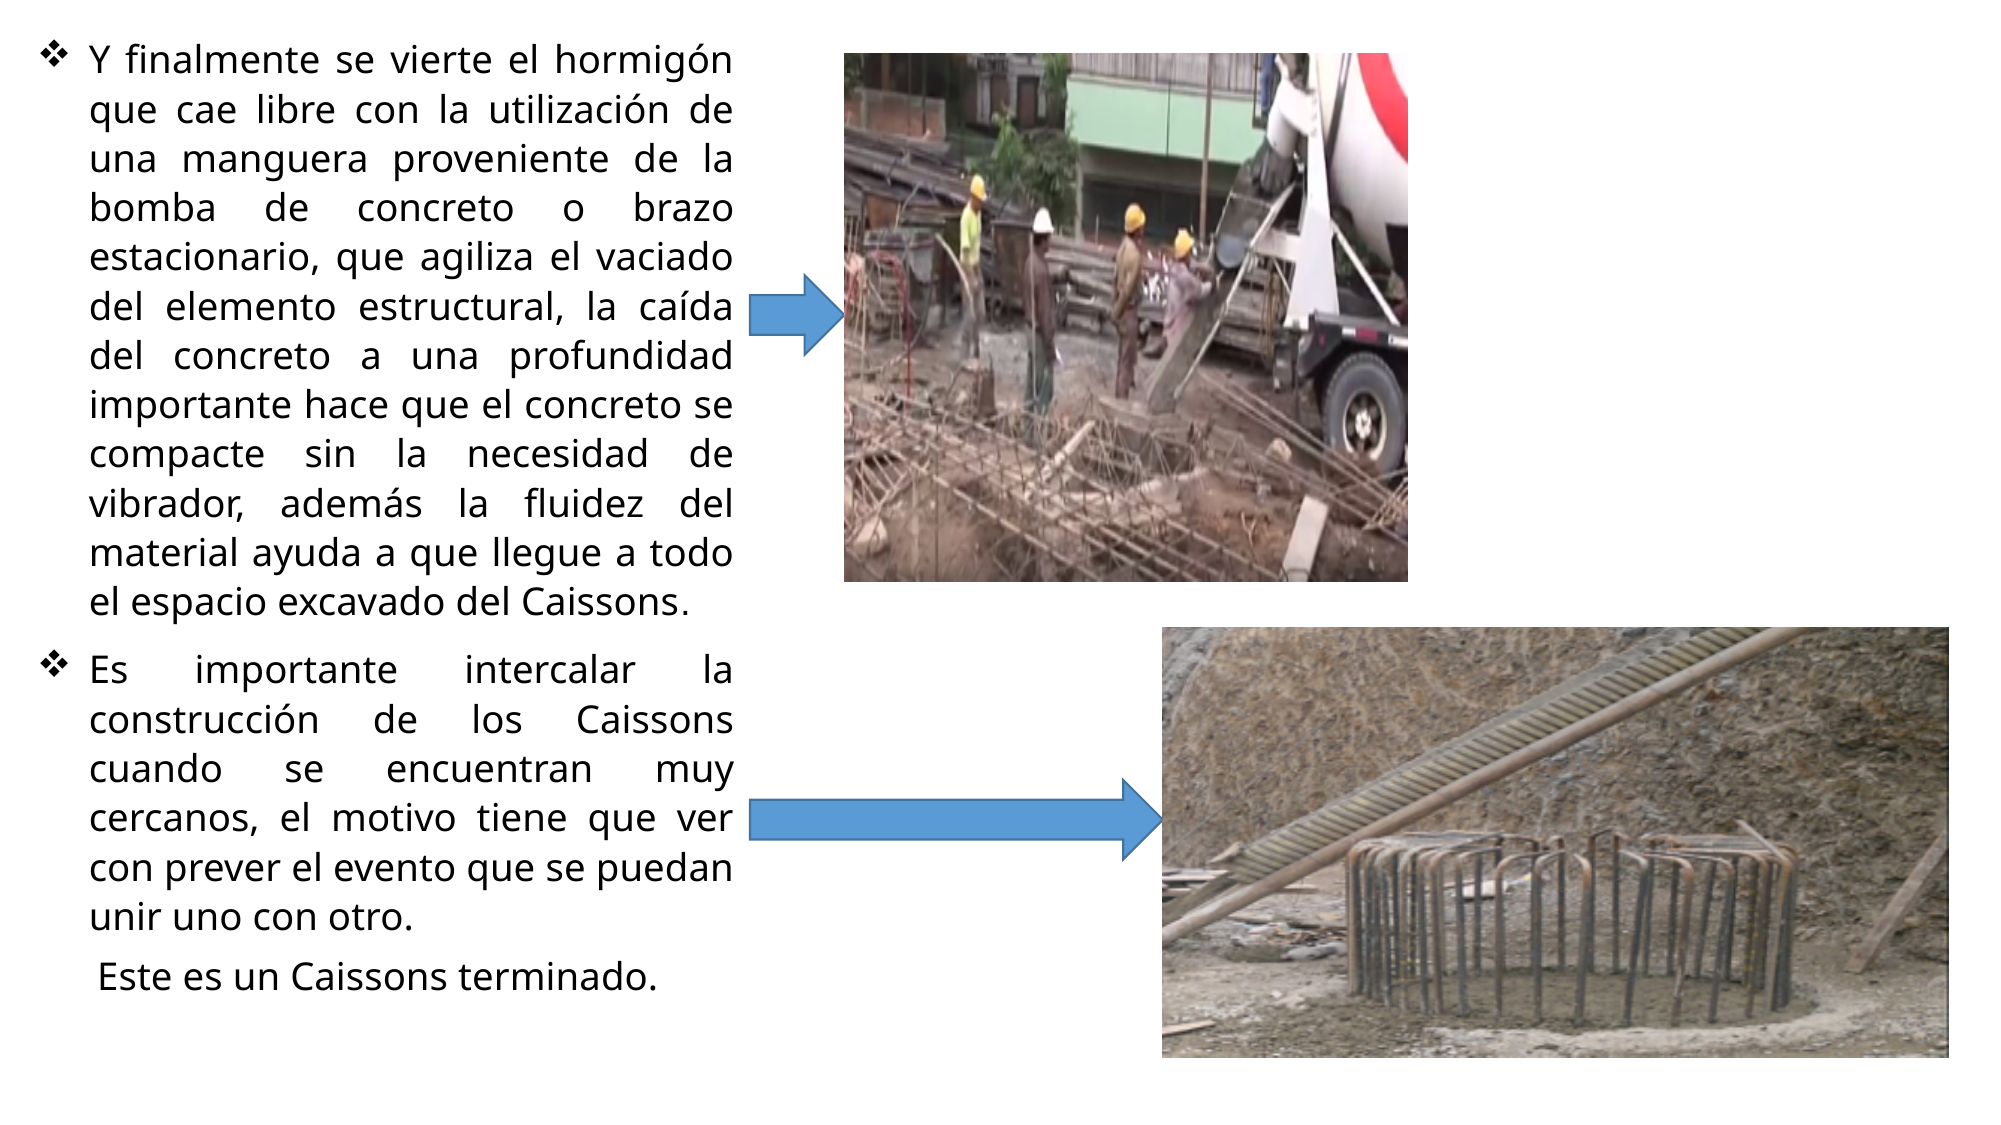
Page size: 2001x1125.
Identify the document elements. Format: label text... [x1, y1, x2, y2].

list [844, 53, 1408, 582]
picture [1162, 627, 1949, 1058]
text_box [748, 777, 1162, 862]
text_box [748, 272, 844, 358]
list Y finalmente se vierte el hormigón que cae libre con la utilización de una manguera proveniente de la bomba de concreto o brazo estacionario, que agiliza el vaciado del elemento estructural, la caída del concreto a una profundidad importante hace que el concreto se compacte sin la necesidad de vibrador, además la fluidez del material ayuda a que llegue a todo el espacio excavado del Caissons. Es importante intercalar la construcción de los Caissons cuando se encuentran muy cercanos, el motivo tiene que ver con prever el evento que se puedan unir uno con otro. Este es un Caissons terminado. [22, 24, 750, 1086]
